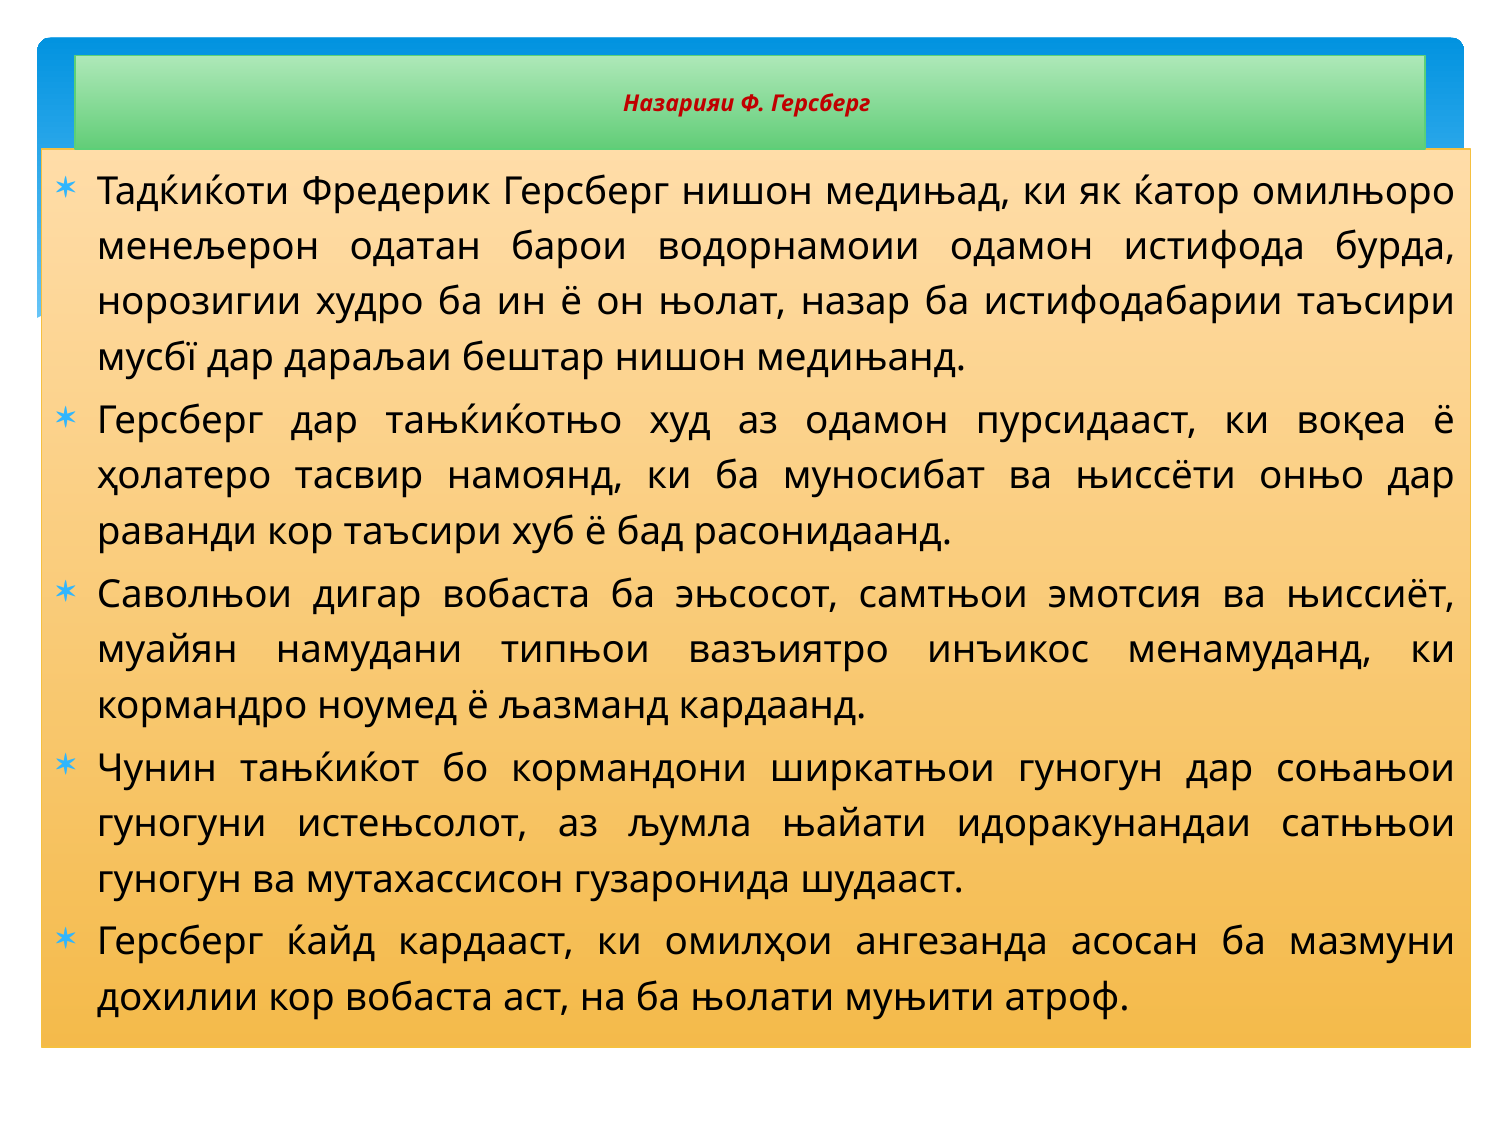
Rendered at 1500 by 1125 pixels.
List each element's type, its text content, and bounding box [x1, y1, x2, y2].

title Назарияи Ф. Герсберг [74, 55, 1426, 150]
list Тадќиќоти Фредерик Герсберг нишон медињад, ки як ќатор омилњоро менељерон одатан барои водорнамоии одамон истифода бурда, норозигии худро ба ин ё он њолат, назар ба истифодабарии таъсири мусбї дар дараљаи бештар нишон медињанд. Герсберг дар тањќиќотњо худ аз одамон пурсидааст, ки воқеа ё ҳолатеро тасвир намоянд, ки ба муносибат ва њиссёти онњо дар раванди кор таъсири хуб ё бад расонидаанд. Саволњои дигар вобаста ба эњсосот, самтњои эмотсия ва њиссиёт, муайян намудани типњои вазъиятро инъикос менамуданд, ки кормандро ноумед ё љазманд кардаанд. Чунин тањќиќот бо кормандони ширкатњои гуногун дар соњањои гуногуни истењсолот, аз љумла њайати идоракунандаи сатњњои гуногун ва мутахассисон гузаронида шудааст. Герсберг ќайд кардааст, ки омилҳои ангезанда асосан ба мазмуни дохилии кор вобаста аст, на ба њолати муњити атроф. [41, 148, 1471, 1048]
